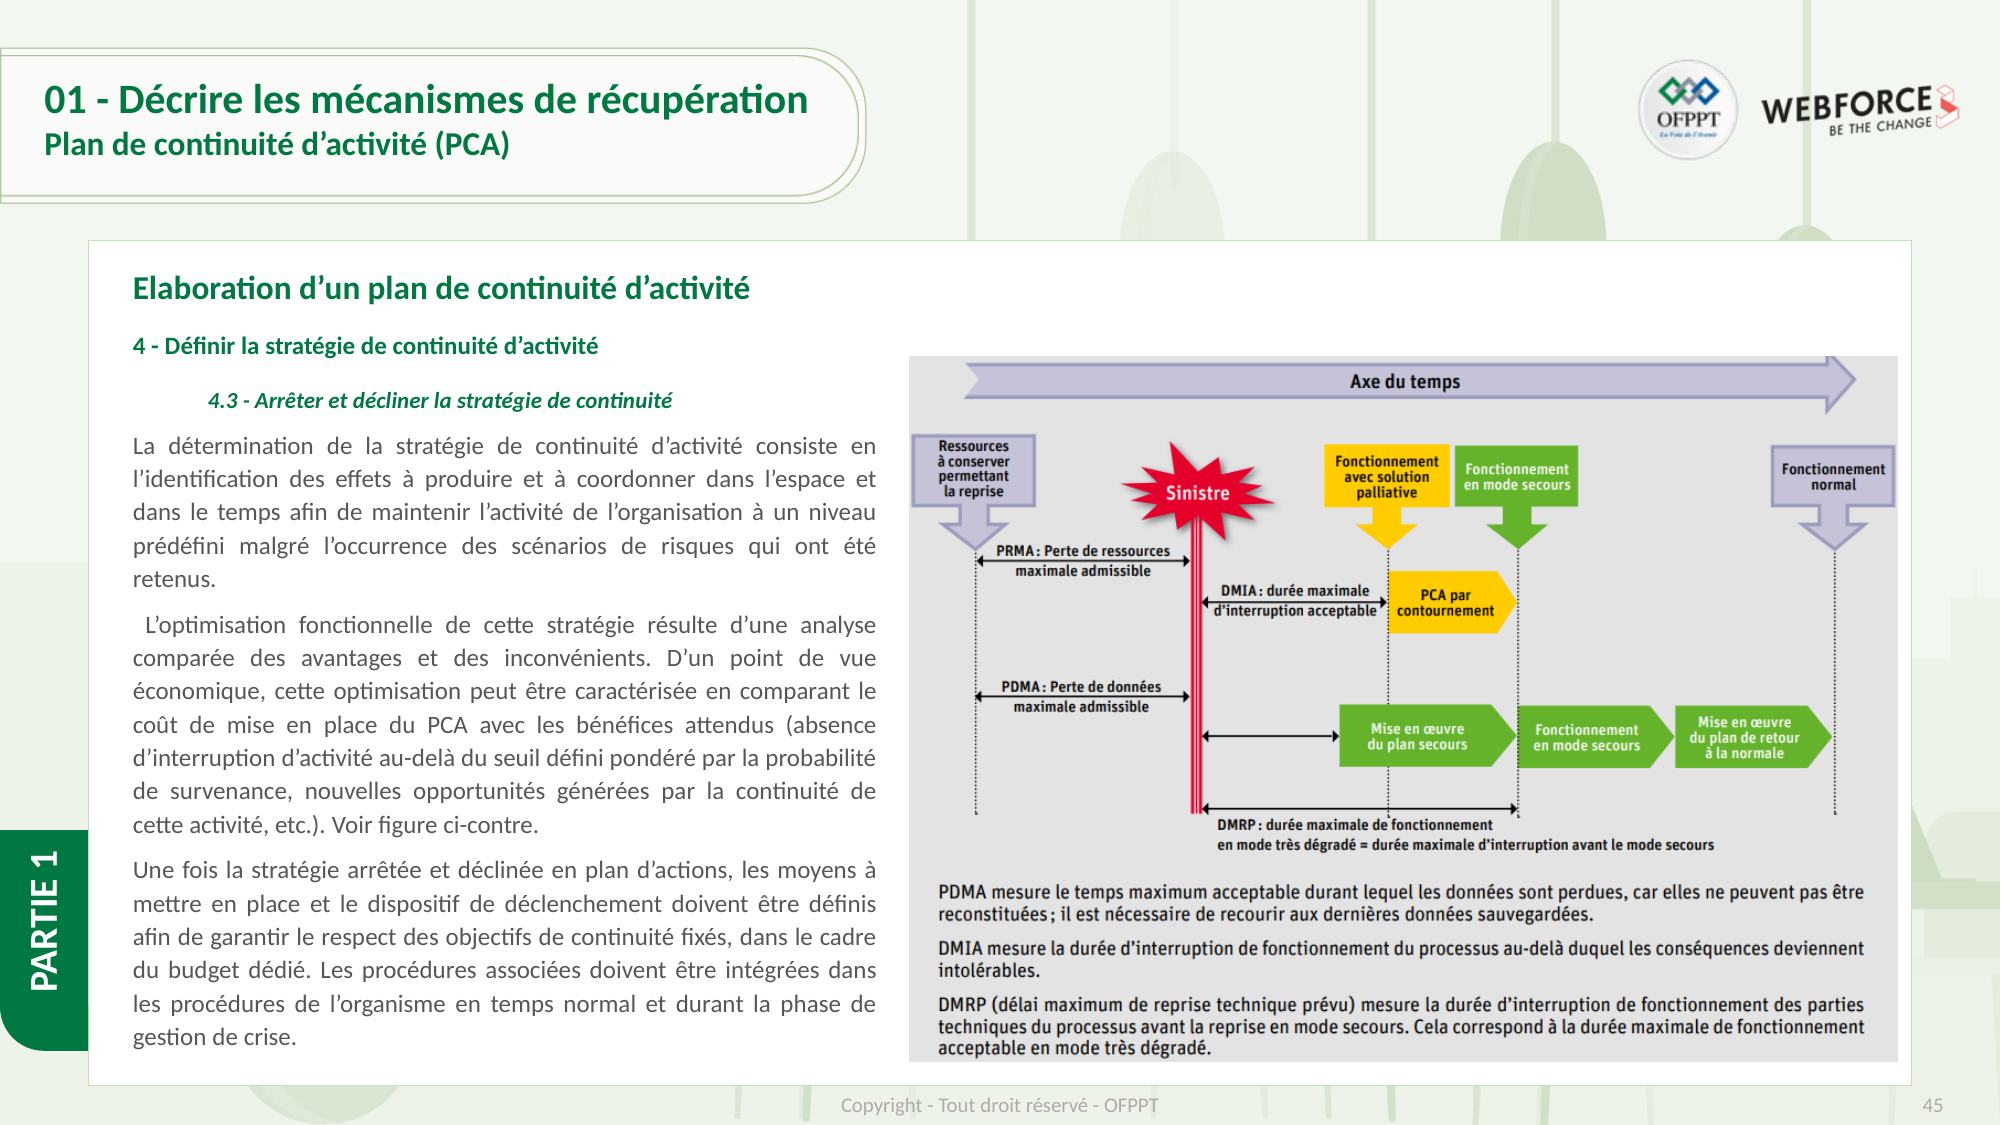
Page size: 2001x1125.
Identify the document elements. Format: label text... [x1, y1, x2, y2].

picture [1634, 56, 1743, 164]
list 4 - Définir la stratégie de continuité d’activité [118, 318, 1881, 367]
list Plan de continuité d’activité (PCA) [29, 119, 863, 192]
picture [909, 356, 1898, 1062]
text_box 4.3 - Arrêter et décliner la stratégie de continuité La détermination de la stratégie de continuité d’activité consiste en l’identification des effets à produire et à coordonner dans l’espace et dans le temps afin de maintenir l’activité de l’organisation à un niveau prédéfini malgré l’occurrence des scénarios de risques qui ont été retenus. L’optimisation fonctionnelle de cette stratégie résulte d’une analyse comparée des avantages et des inconvénients. D’un point de vue économique, cette optimisation peut être caractérisée en comparant le coût de mise en place du PCA avec les bénéfices attendus (absence d’interruption d’activité au-delà du seuil défini pondéré par la probabilité de survenance, nouvelles opportunités générées par la continuité de cette activité, etc.). Voir figure ci-contre. Une fois la stratégie arrêtée et déclinée en plan d’actions, les moyens à mettre en place et le dispositif de déclenchement doivent être définis afin de garantir le respect des objectifs de continuité fixés, dans le cadre du budget dédié. Les procédures associées doivent être intégrées dans les procédures de l’organisme en temps normal et durant la phase de gestion de crise. [118, 372, 893, 1062]
list Elaboration d’un plan de continuité d’activité [118, 265, 1881, 318]
picture [1754, 75, 1967, 145]
title 01 - Décrire les mécanismes de récupération [29, 65, 863, 119]
